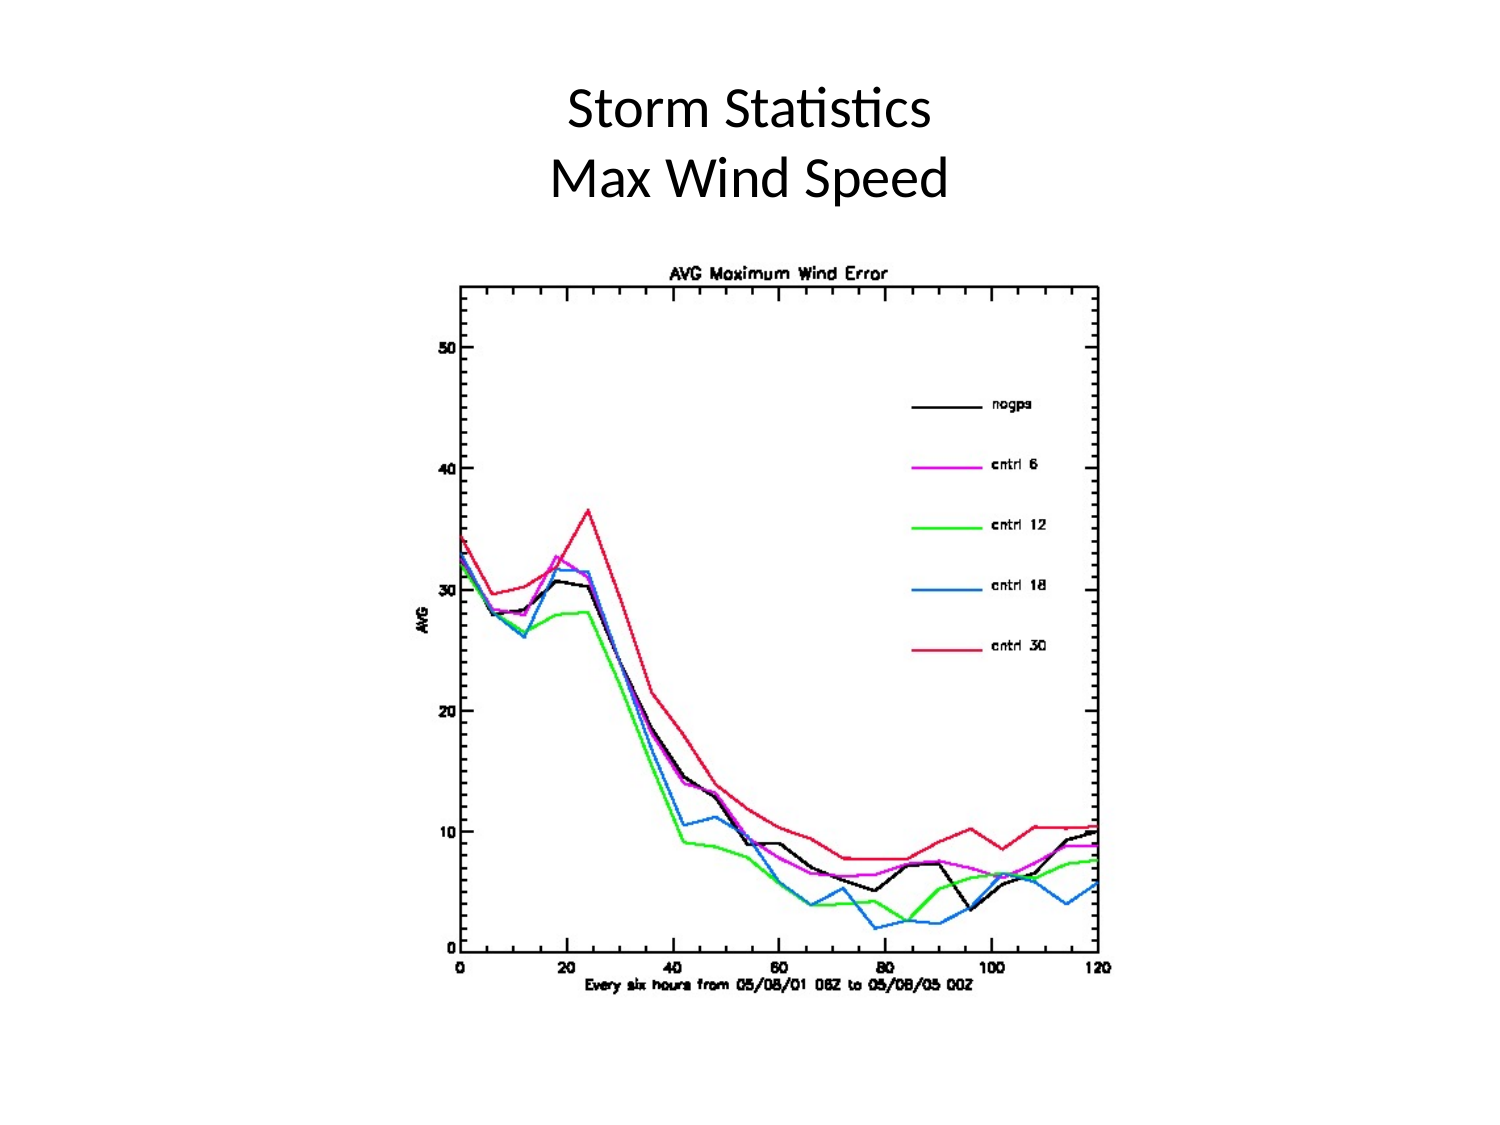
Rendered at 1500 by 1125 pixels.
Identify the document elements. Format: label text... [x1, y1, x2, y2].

title Storm Statistics Max Wind Speed [75, 45, 1425, 233]
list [74, 262, 1426, 1006]
